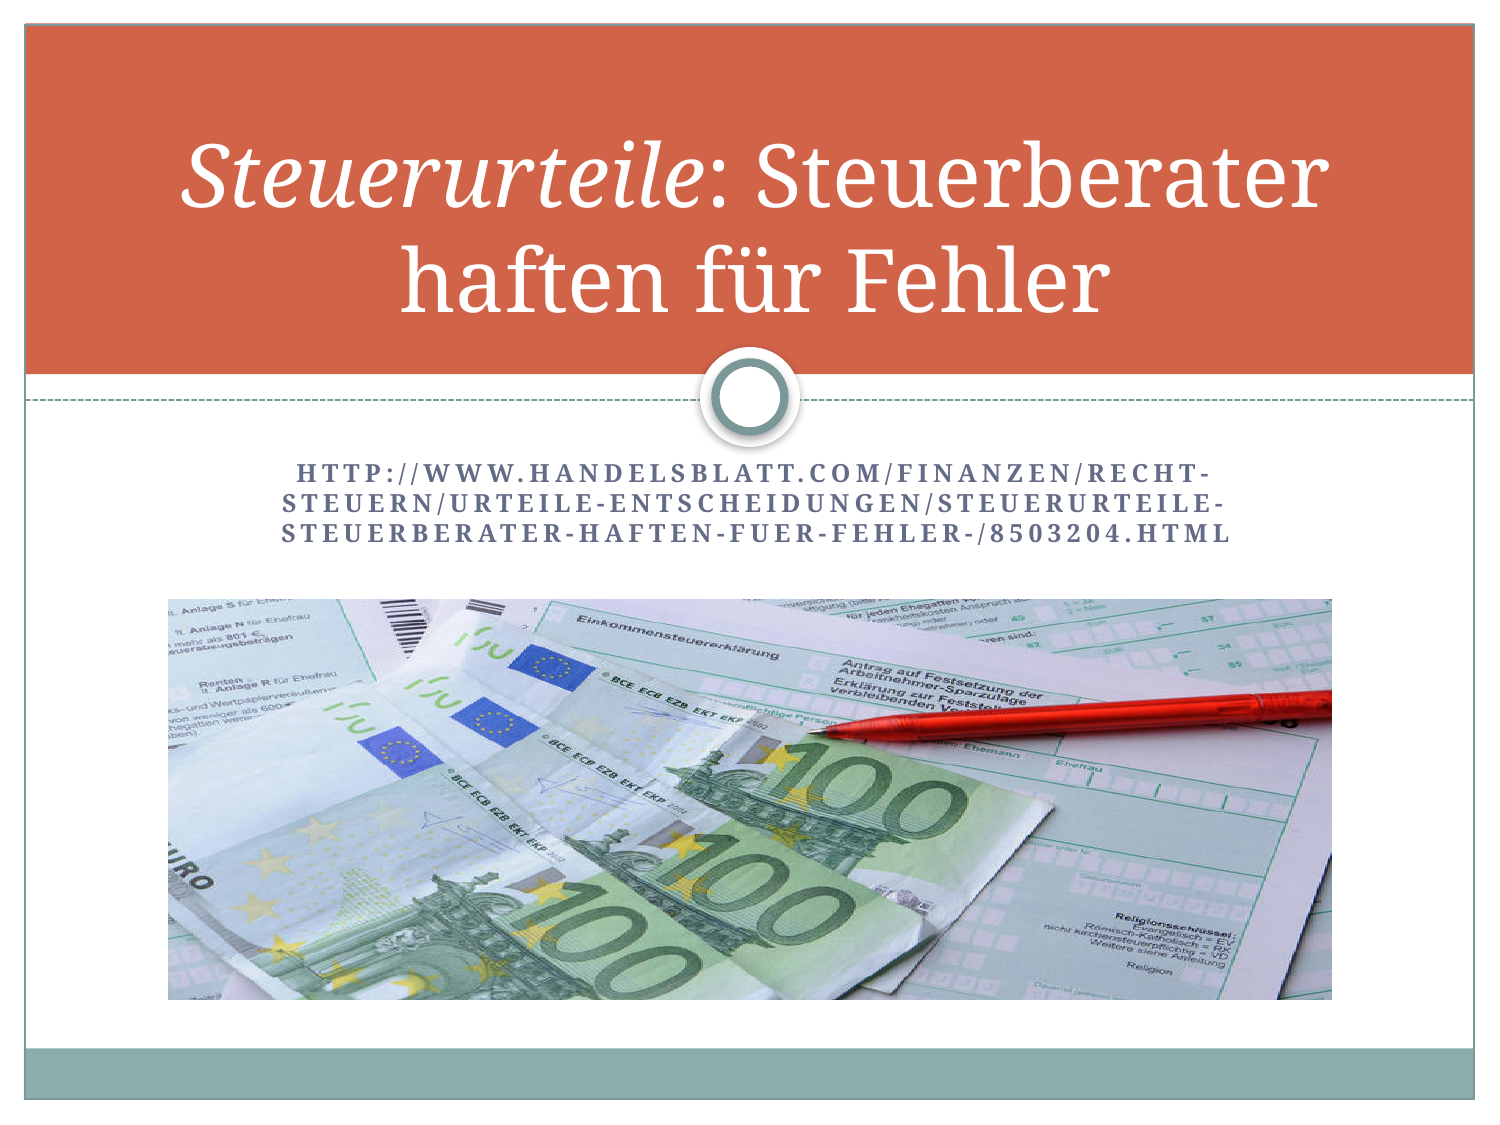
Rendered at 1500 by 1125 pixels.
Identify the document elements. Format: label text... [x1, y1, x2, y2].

title Steuerurteile: Steuerberater haften für Fehler [118, 87, 1394, 338]
list http://www.handelsblatt.com/finanzen/recht-steuern/urteile-entscheidungen/steuerurteile-steuerberater-haften-fuer-fehler-/8503204.html [224, 450, 1288, 597]
picture [168, 599, 1332, 1001]
